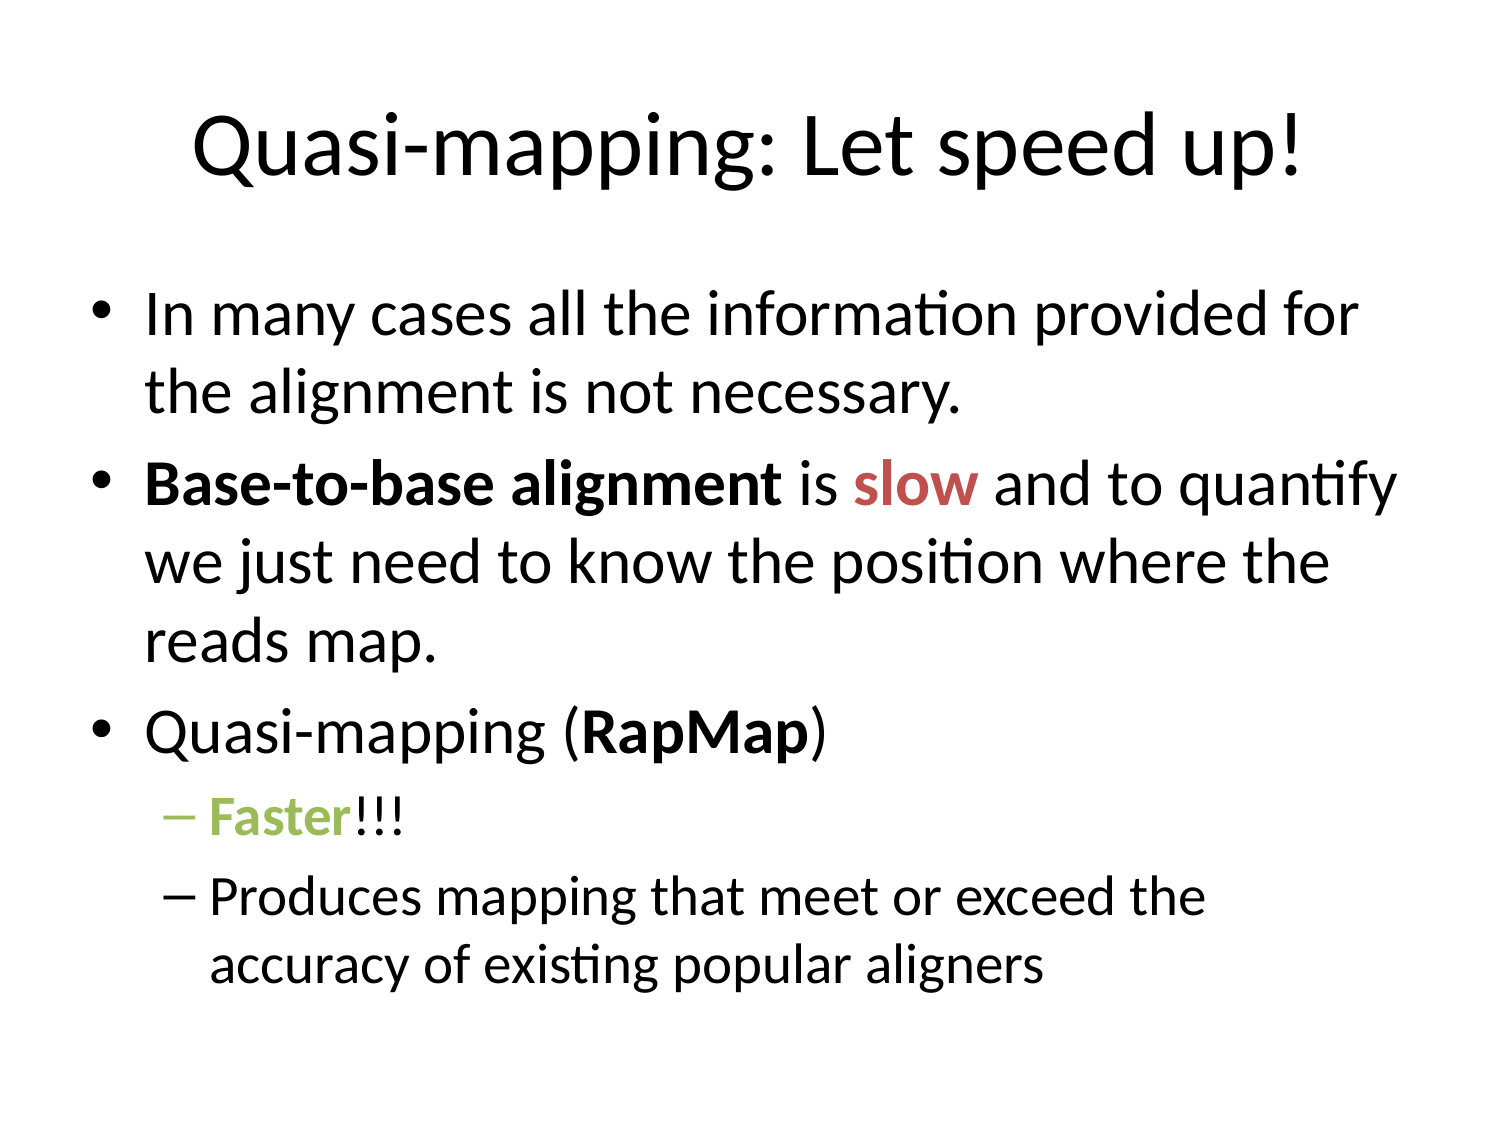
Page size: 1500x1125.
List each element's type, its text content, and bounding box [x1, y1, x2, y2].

title Quasi-mapping: Let speed up! [75, 45, 1425, 233]
list In many cases all the information provided for the alignment is not necessary. Base-to-base alignment is slow and to quantify we just need to know the position where the reads map. Quasi-mapping (RapMap) Faster!!! Produces mapping that meet or exceed the accuracy of existing popular aligners [75, 262, 1425, 1005]
